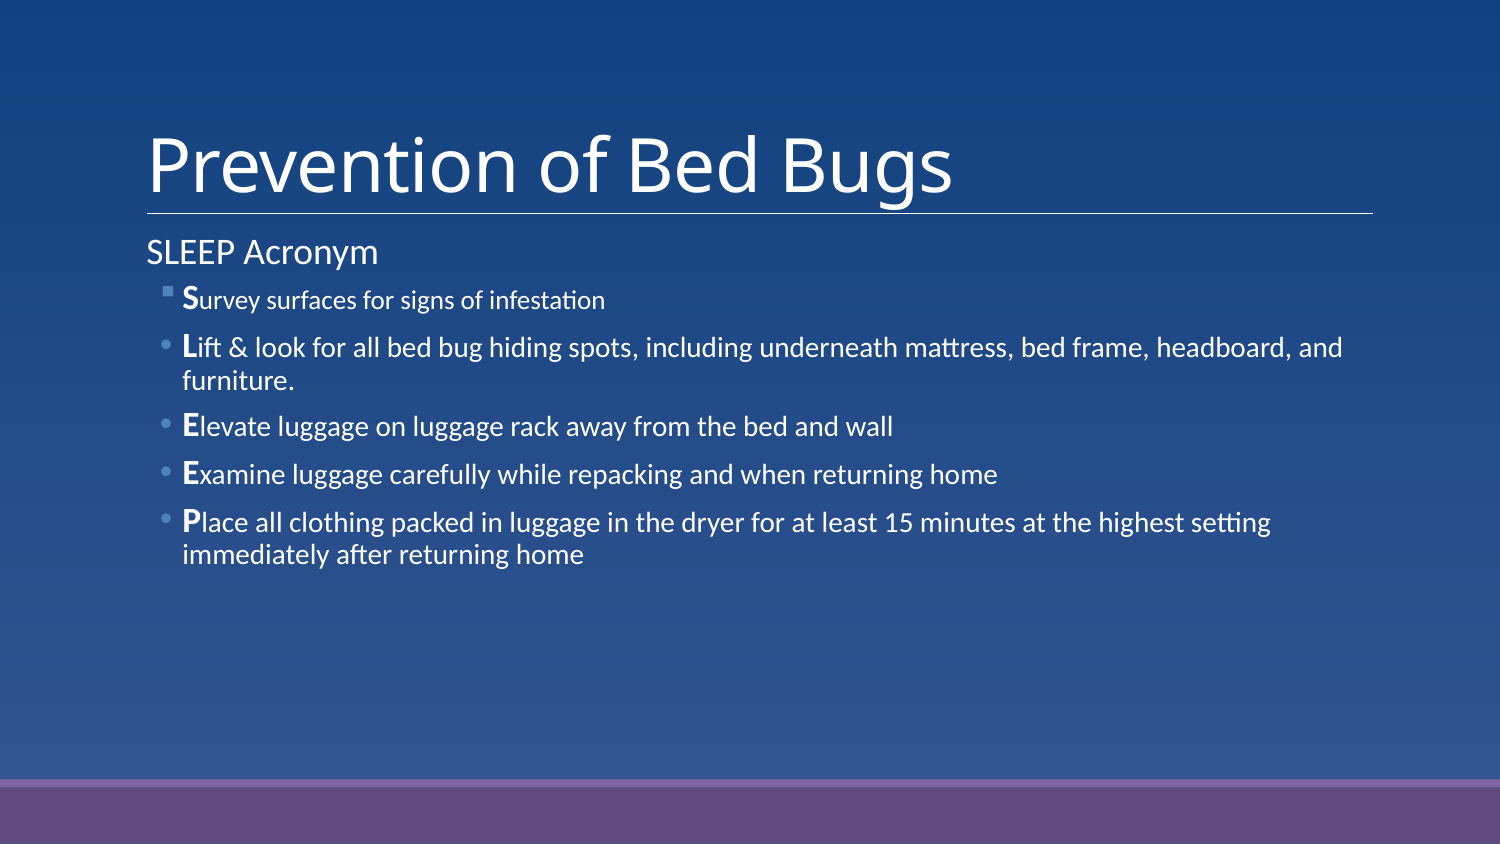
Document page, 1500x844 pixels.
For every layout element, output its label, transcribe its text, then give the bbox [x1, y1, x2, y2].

title Prevention of Bed Bugs [135, 35, 1373, 214]
list SLEEP Acronym Survey surfaces for signs of infestation Lift & look for all bed bug hiding spots, including underneath mattress, bed frame, headboard, and furniture. Elevate luggage on luggage rack away from the bed and wall Examine luggage carefully while repacking and when returning home Place all clothing packed in luggage in the dryer for at least 15 minutes at the highest setting immediately after returning home [135, 227, 1373, 723]
